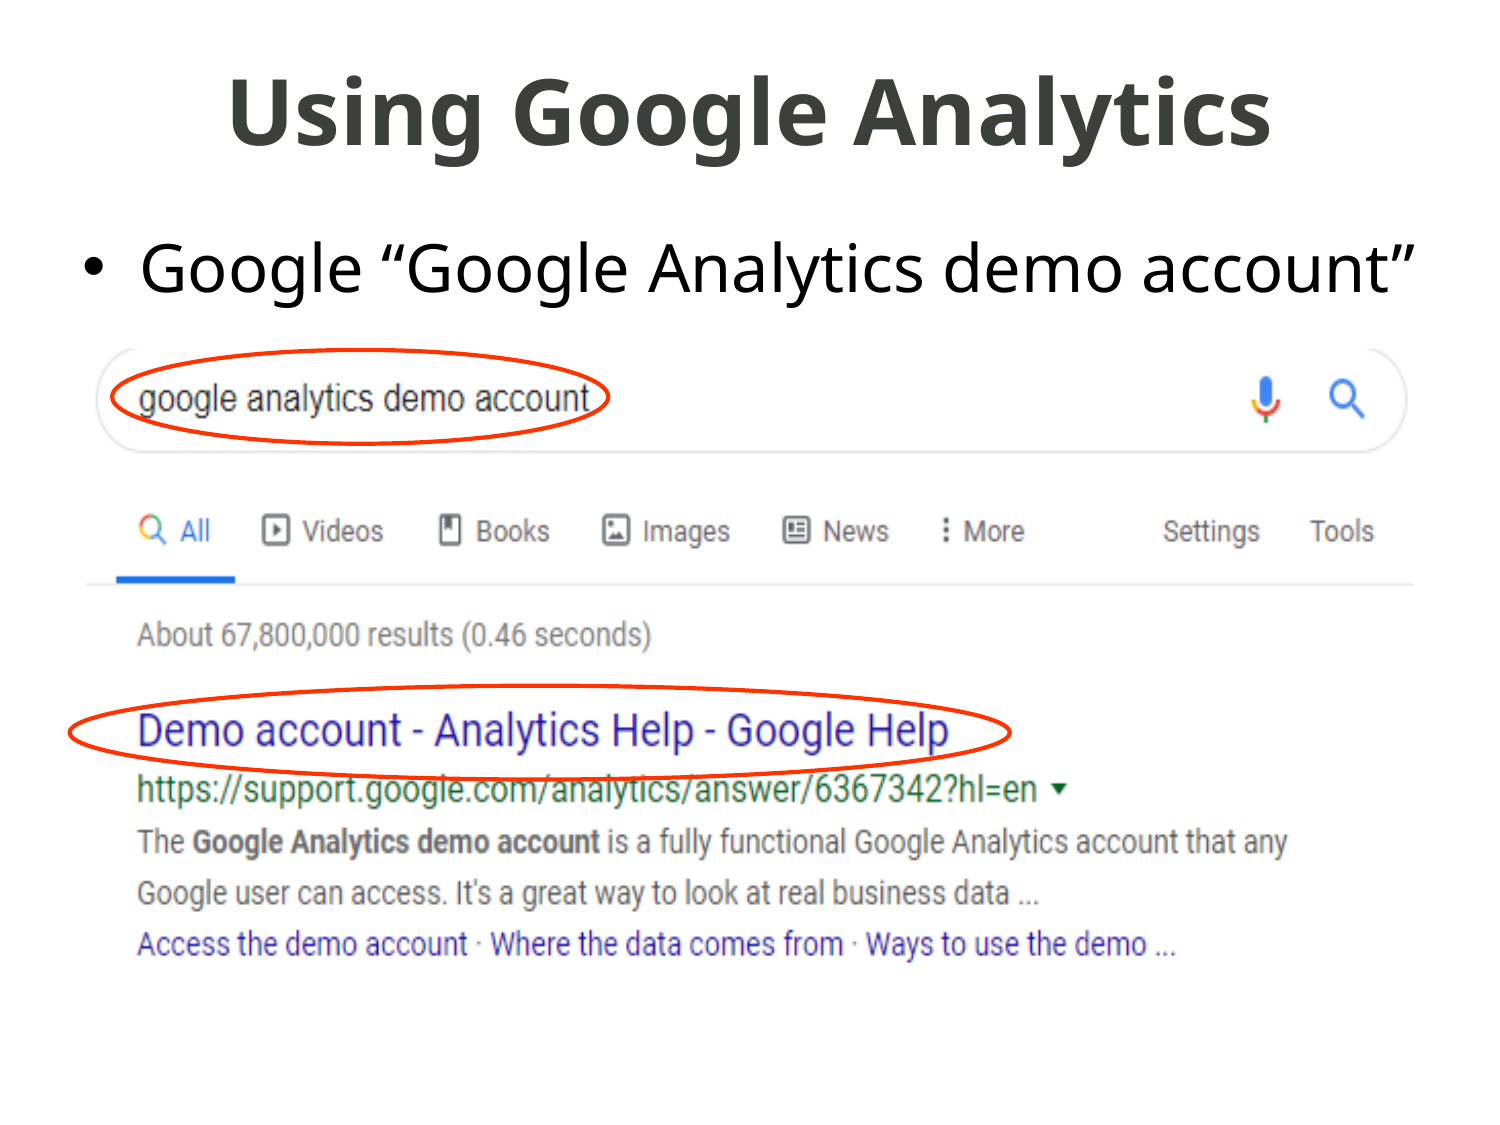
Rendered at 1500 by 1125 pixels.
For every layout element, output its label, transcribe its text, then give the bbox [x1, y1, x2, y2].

picture [86, 349, 1414, 1013]
text_box [67, 720, 81, 746]
text_box Google “Google Analytics demo account” [64, 217, 1436, 312]
title Using Google Analytics [74, 37, 1426, 181]
